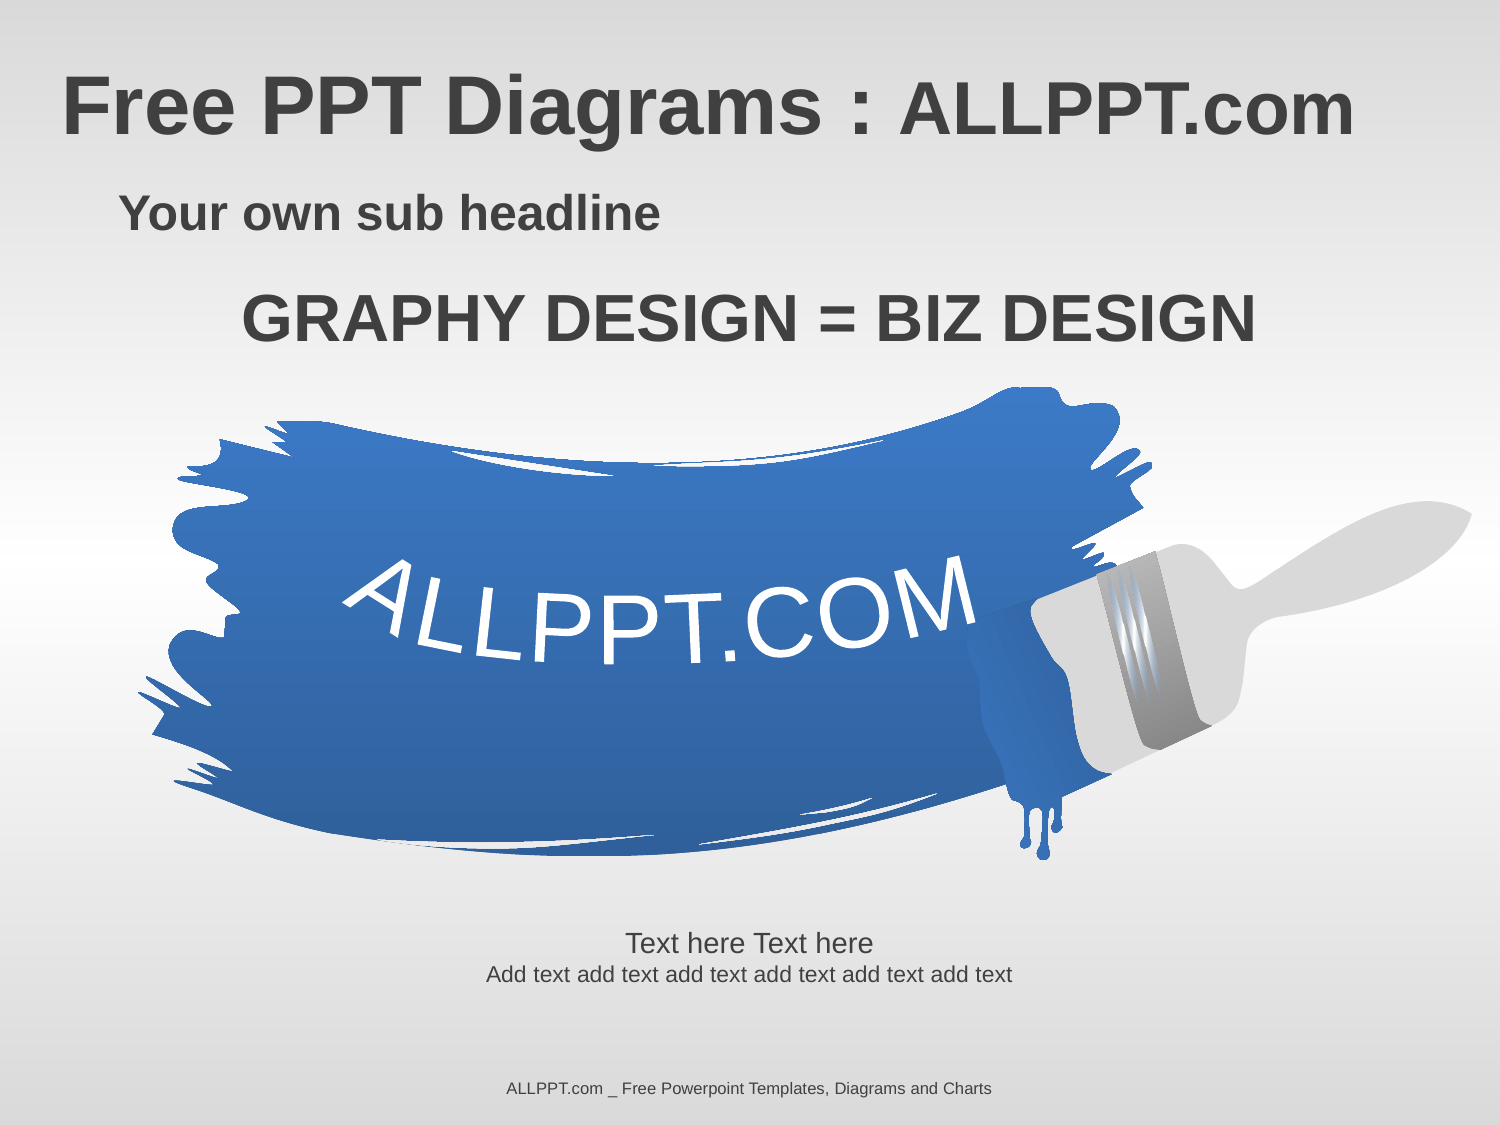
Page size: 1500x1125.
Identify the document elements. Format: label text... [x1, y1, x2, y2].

text_box GRAPHY DESIGN = BIZ DESIGN [100, 267, 1400, 362]
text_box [135, 380, 1491, 878]
text_box Text here Text here Add text add text add text add text add text add text [448, 916, 1051, 995]
text_box Your own sub headline [103, 172, 1433, 248]
text_box ALLPPT.com _ Free Powerpoint Templates, Diagrams and Charts [0, 1070, 1500, 1106]
text_box Free PPT Diagrams : ALLPPT.com [0, 43, 1500, 159]
